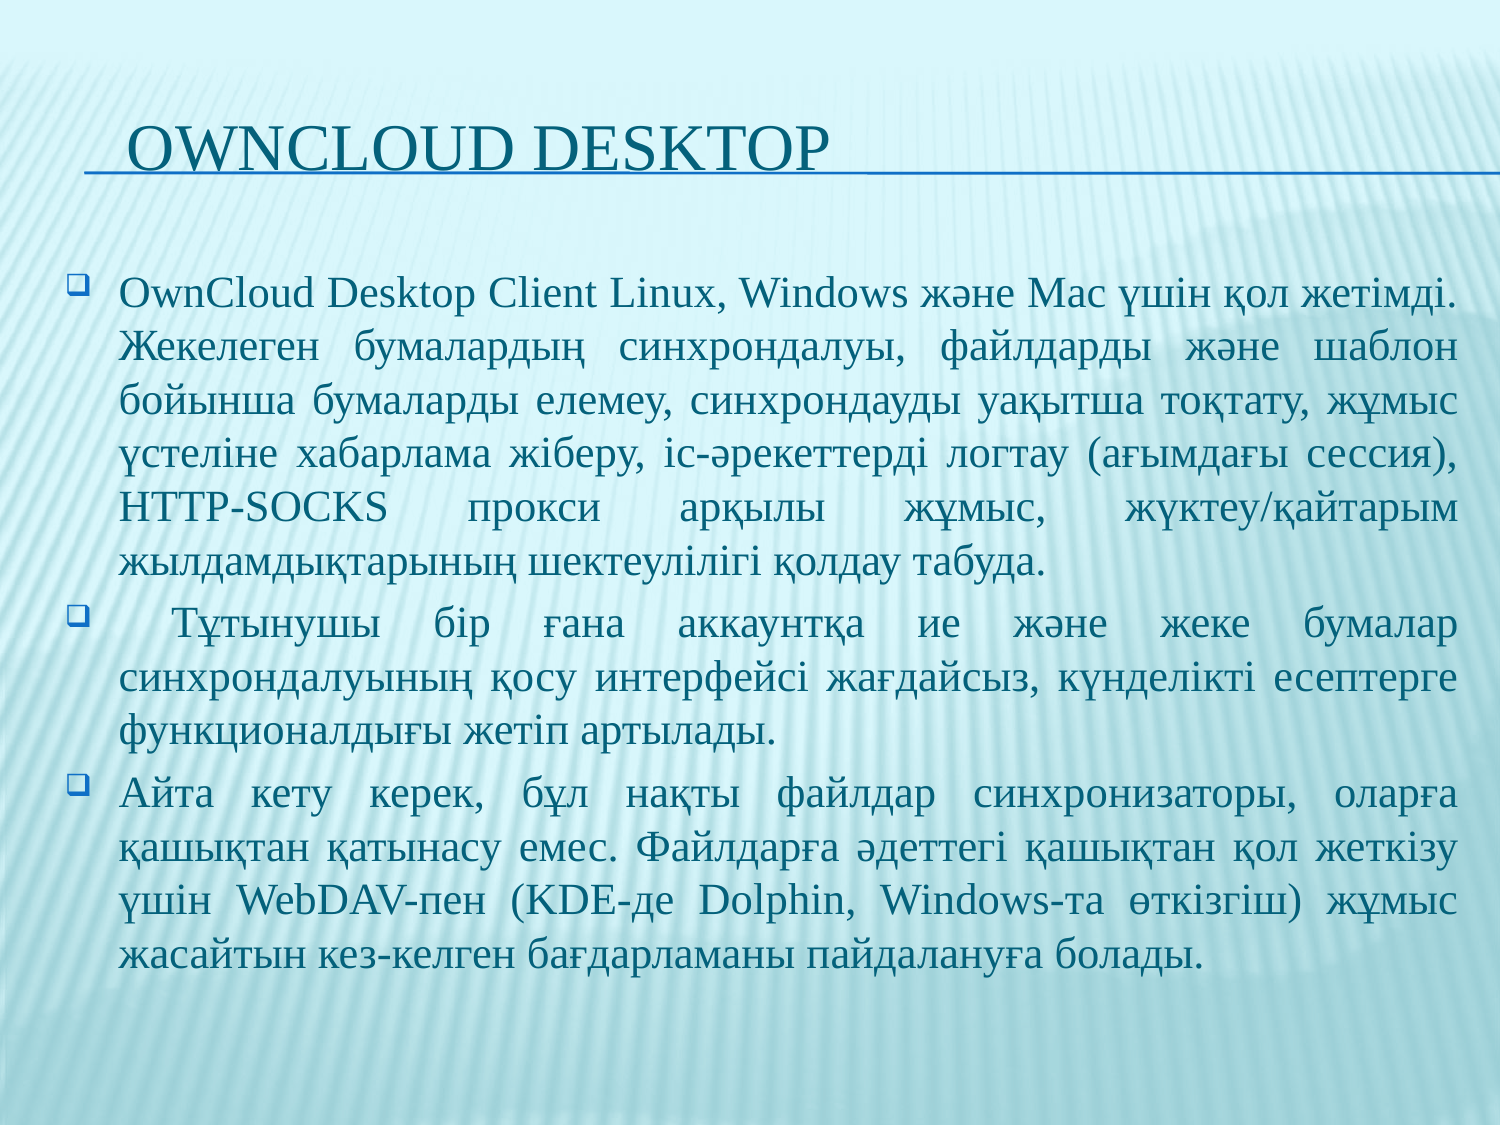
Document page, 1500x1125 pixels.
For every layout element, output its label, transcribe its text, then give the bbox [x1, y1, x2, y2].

title OwnCloud Desktop [112, 75, 1475, 213]
list OwnCloud Desktop Client Linux, Windows және Mac үшін қол жетімді. Жекелеген бумалардың синхрондалуы, файлдарды және шаблон бойынша бумаларды елемеу, синхрондауды уақытша тоқтату, жұмыс үстеліне хабарлама жіберу, іс-әрекеттерді логтау (ағымдағы сессия), HTTP-SOCKS прокси арқылы жұмыс, жүктеу/қайтарым жылдамдықтарының шектеулілігі қолдау табуда. Тұтынушы бір ғана аккаунтқа ие және жеке бумалар синхрондалуының қосу интерфейсі жағдайсыз, күнделікті есептерге функционалдығы жетіп артылады. Айта кету керек, бұл нақты файлдар синхронизаторы, оларға қашықтан қатынасу емес. Файлдарға әдеттегі қашықтан қол жеткізу үшін WebDAV-пен (KDE-де Dolphin, Windows-та өткізгіш) жұмыс жасайтын кез-келген бағдарламаны пайдалануға болады. [50, 254, 1475, 998]
